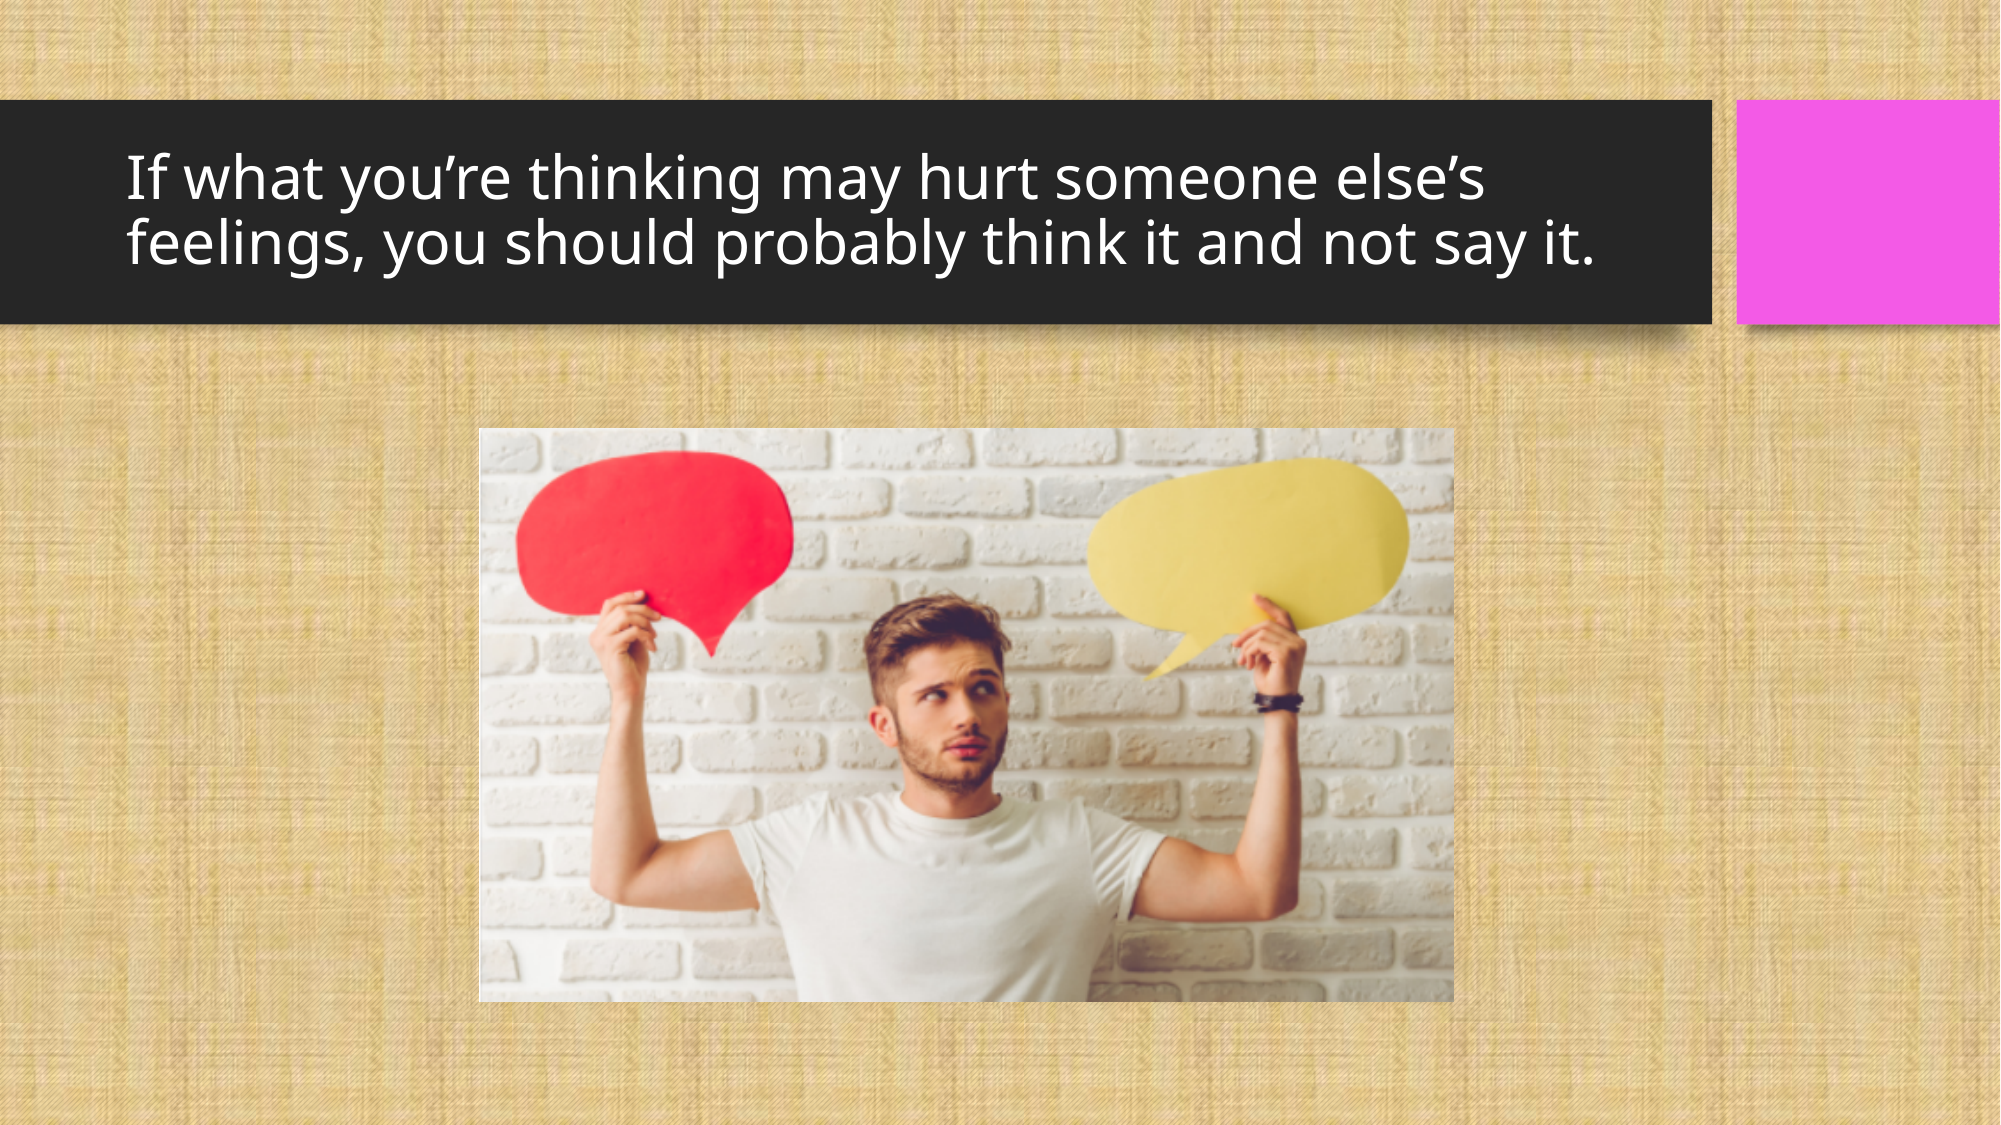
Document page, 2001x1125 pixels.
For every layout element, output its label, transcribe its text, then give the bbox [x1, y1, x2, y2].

title If what you’re thinking may hurt someone else’s feelings, you should probably think it and not say it. [111, 123, 1689, 301]
picture [0, 0, 2001, 1125]
